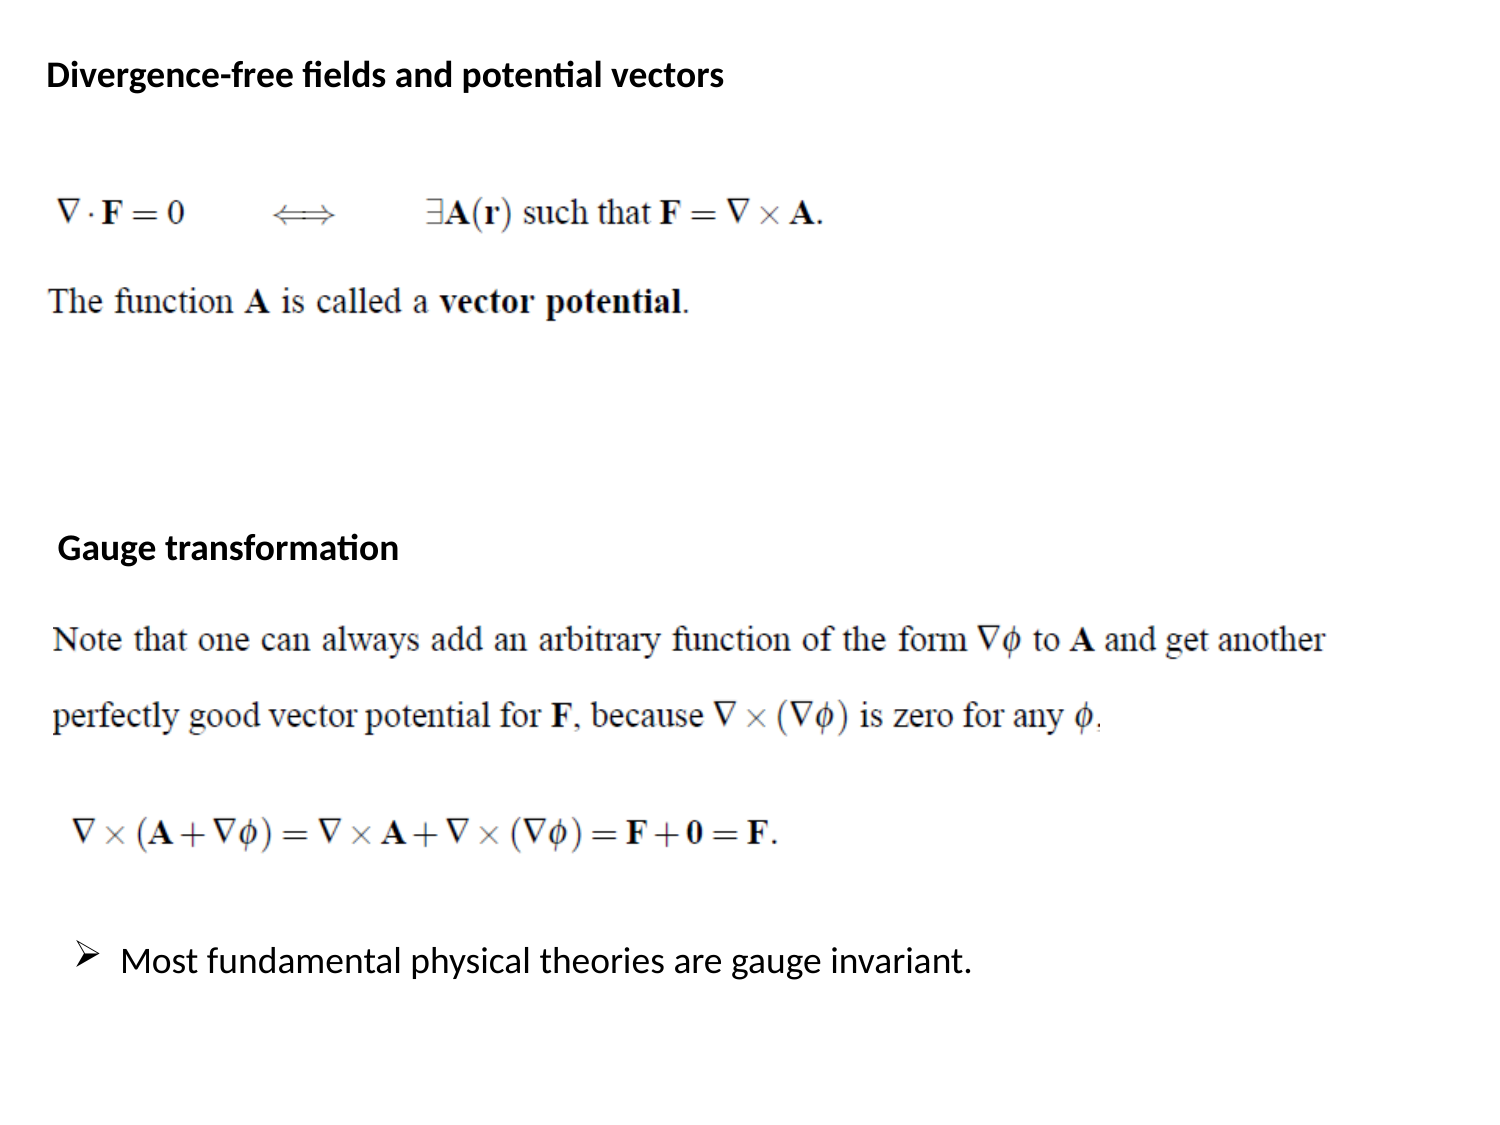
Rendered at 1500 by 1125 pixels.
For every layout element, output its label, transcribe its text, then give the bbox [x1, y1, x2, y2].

picture [52, 692, 1101, 740]
text_box Gauge transformation [42, 515, 415, 575]
picture [29, 172, 866, 259]
picture [52, 613, 1330, 664]
picture [52, 792, 796, 882]
text_box Most fundamental physical theories are gauge invariant. [58, 928, 989, 989]
text_box Divergence-free fields and potential vectors [31, 42, 740, 103]
picture [41, 278, 692, 327]
